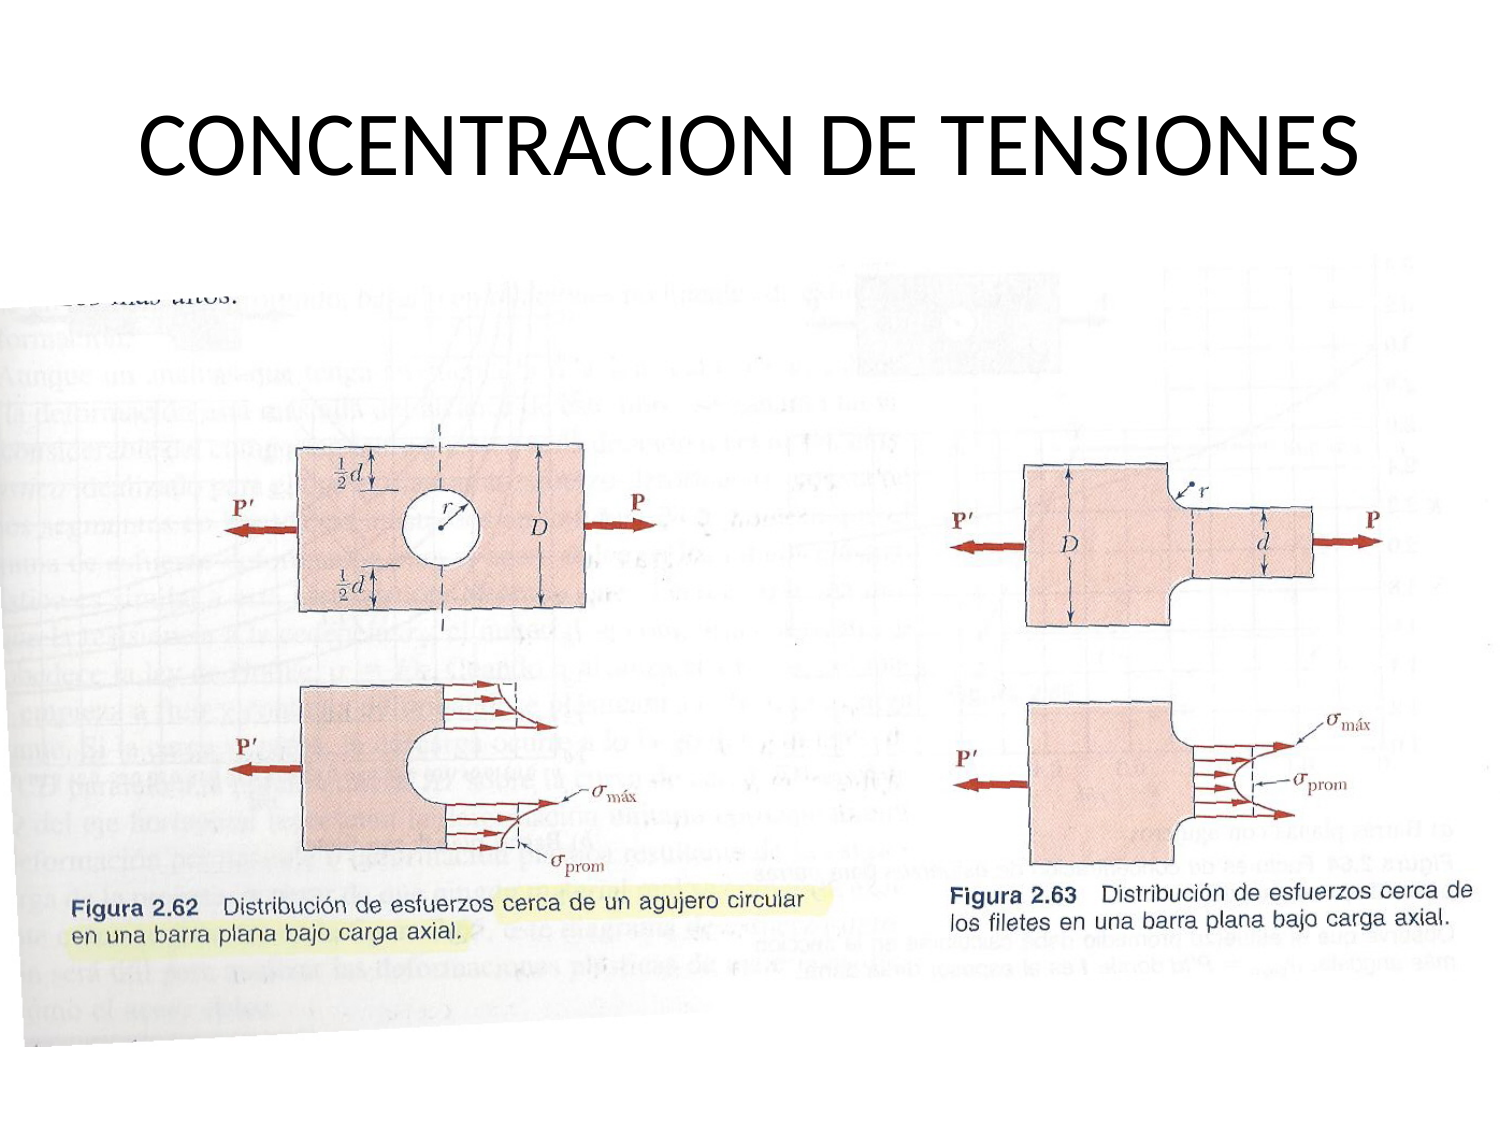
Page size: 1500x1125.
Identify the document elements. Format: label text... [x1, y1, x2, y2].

title CONCENTRACION DE TENSIONES [75, 45, 1425, 230]
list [0, 232, 1500, 1047]
